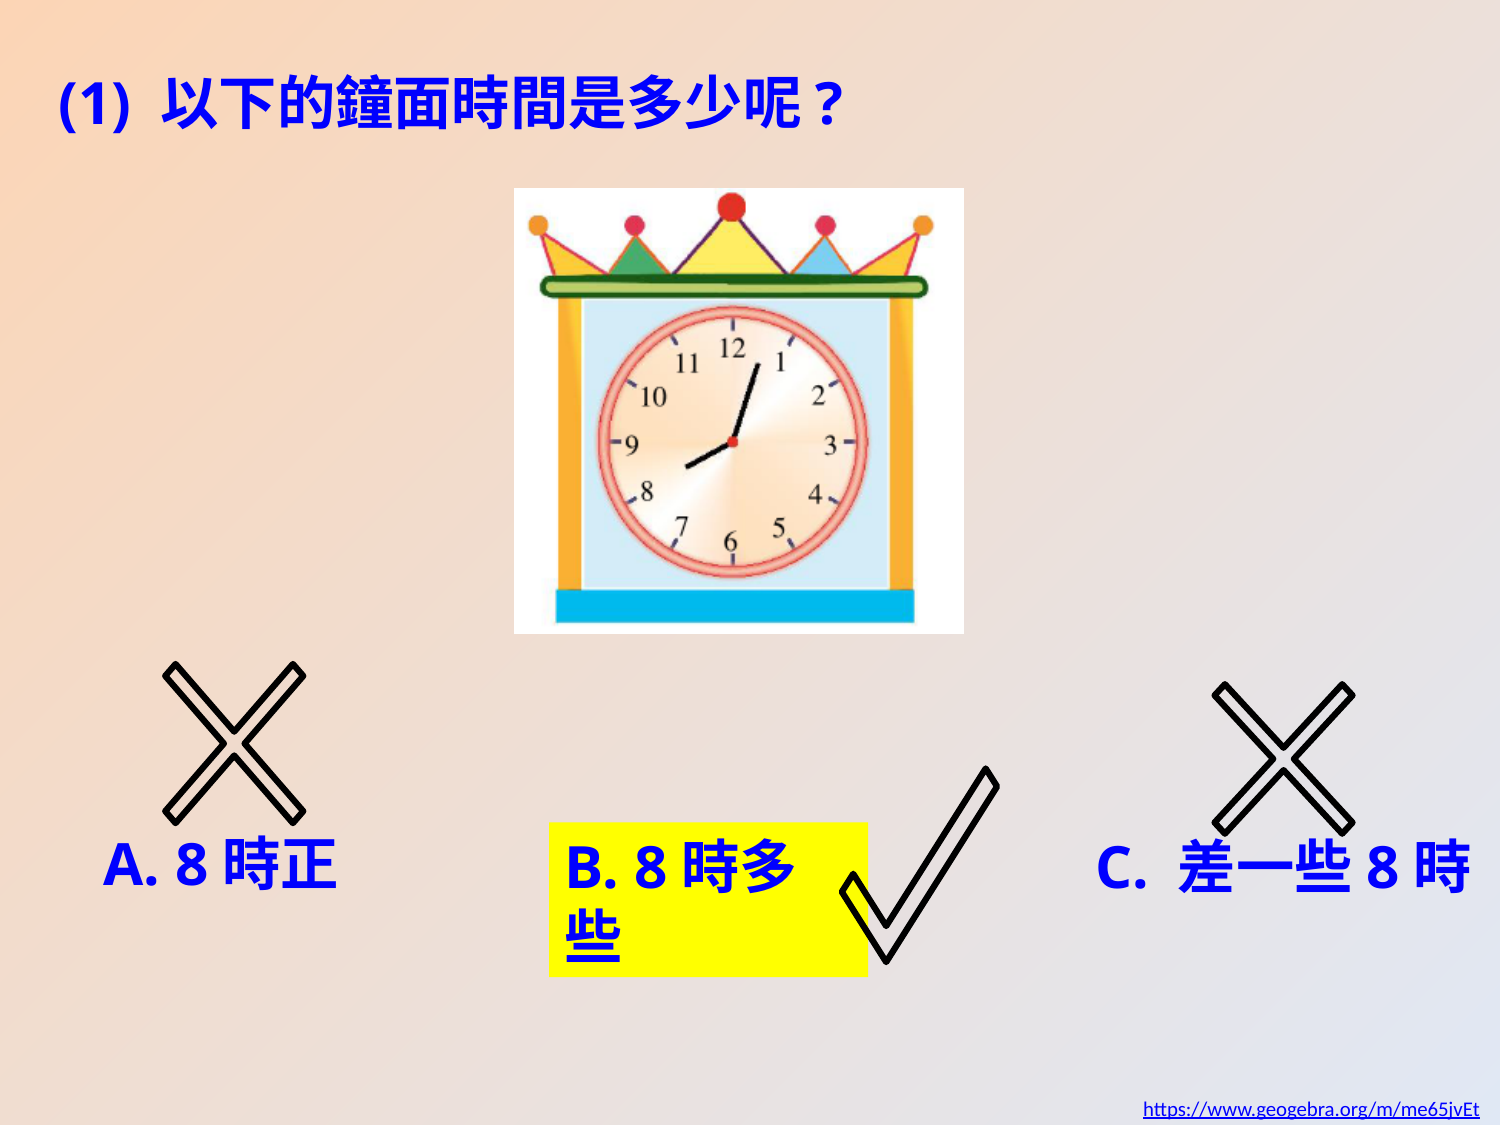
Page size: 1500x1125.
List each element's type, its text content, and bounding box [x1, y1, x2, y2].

text_box https://www.geogebra.org/m/me65jvEt [1128, 1087, 1495, 1125]
text_box [163, 661, 305, 826]
text_box A. 8時正 [88, 819, 381, 905]
text_box (1) 以下的鐘面時間是多少呢? [43, 58, 1211, 144]
text_box [1213, 682, 1355, 822]
text_box B. 8時多些 [549, 822, 869, 978]
text_box [840, 766, 999, 965]
picture [514, 188, 964, 634]
text_box C. 差一些8時 [1080, 822, 1500, 908]
